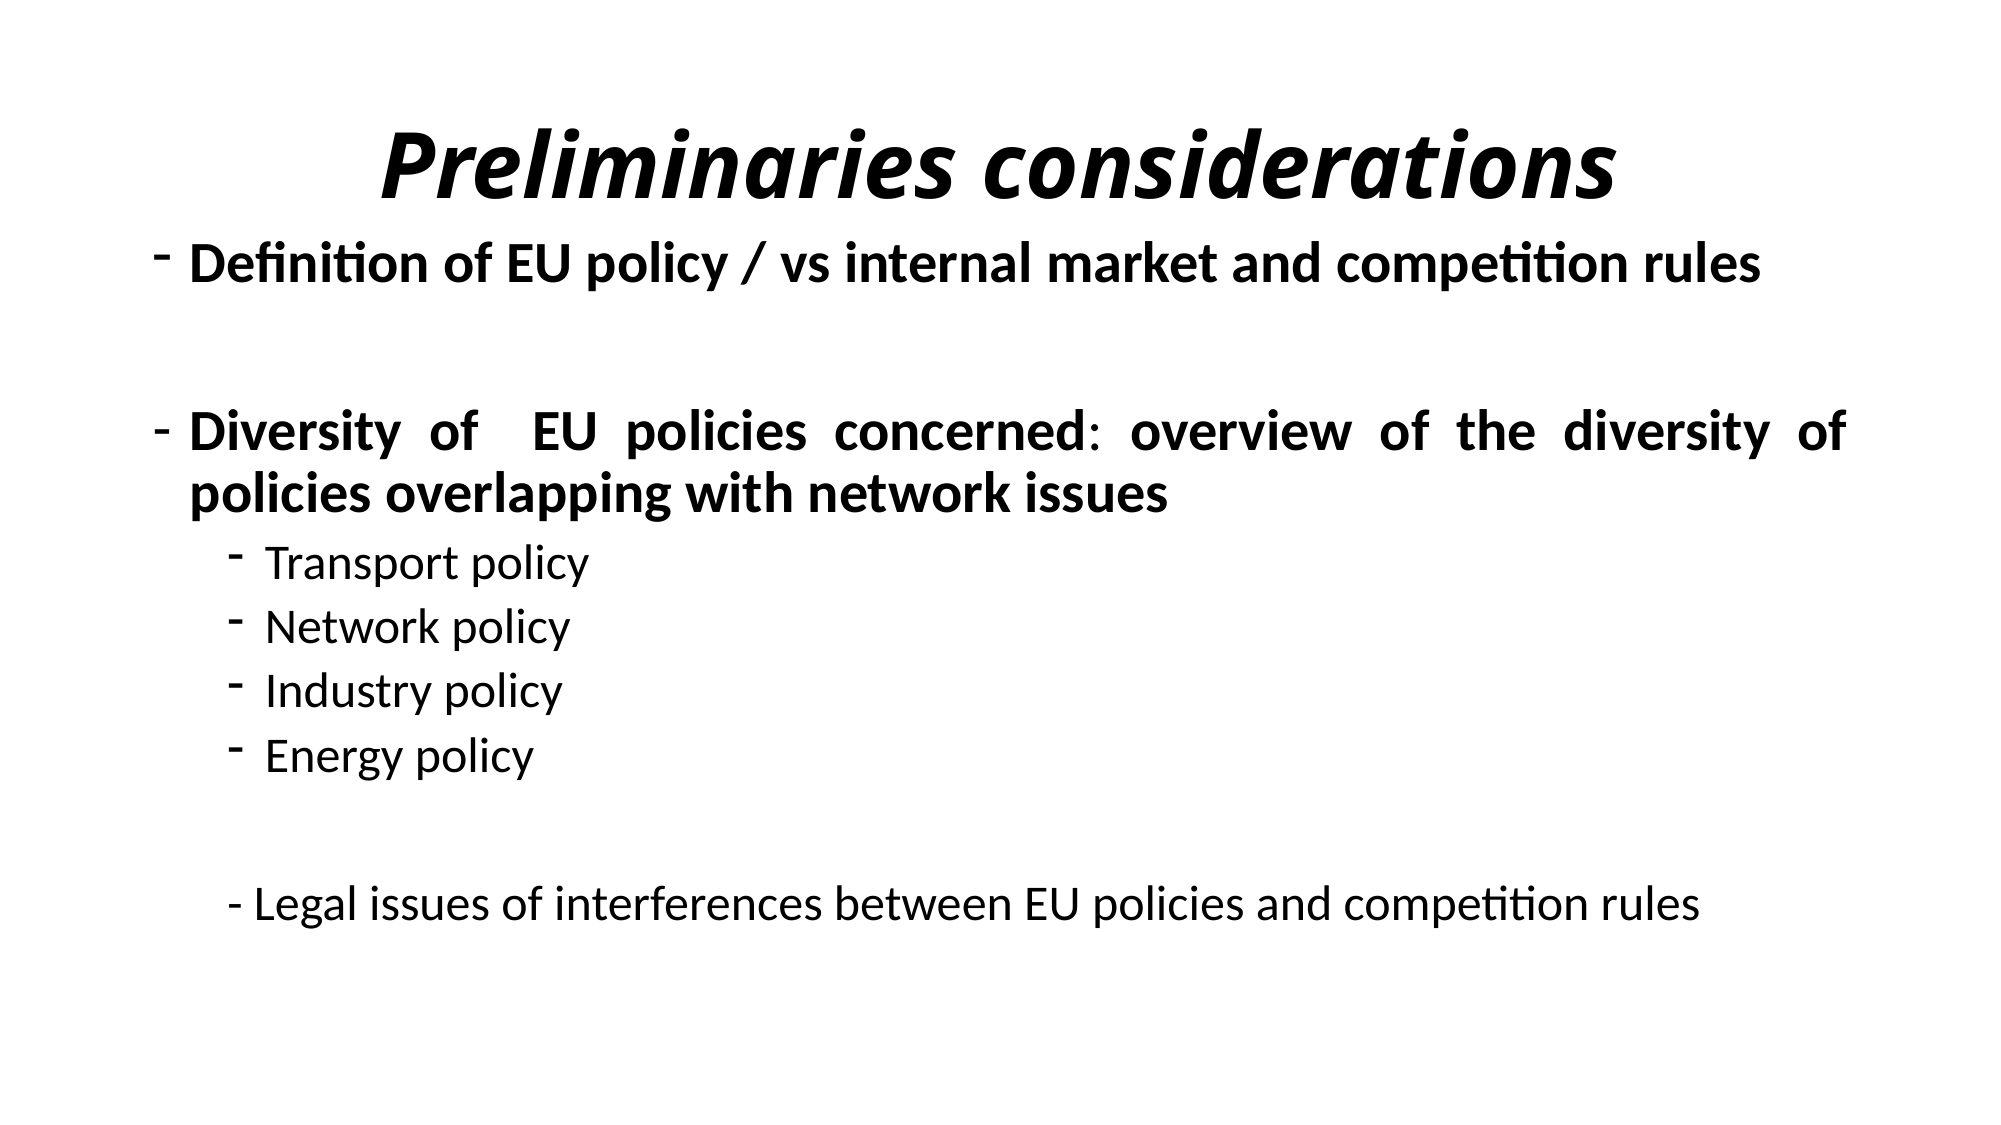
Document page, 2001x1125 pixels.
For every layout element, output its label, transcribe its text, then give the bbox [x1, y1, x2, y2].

list Definition of EU policy / vs internal market and competition rules Diversity of EU policies concerned: overview of the diversity of policies overlapping with network issues Transport policy Network policy Industry policy Energy policy - Legal issues of interferences between EU policies and competition rules [137, 224, 1863, 1075]
title Preliminaries considerations [137, 59, 1863, 224]
